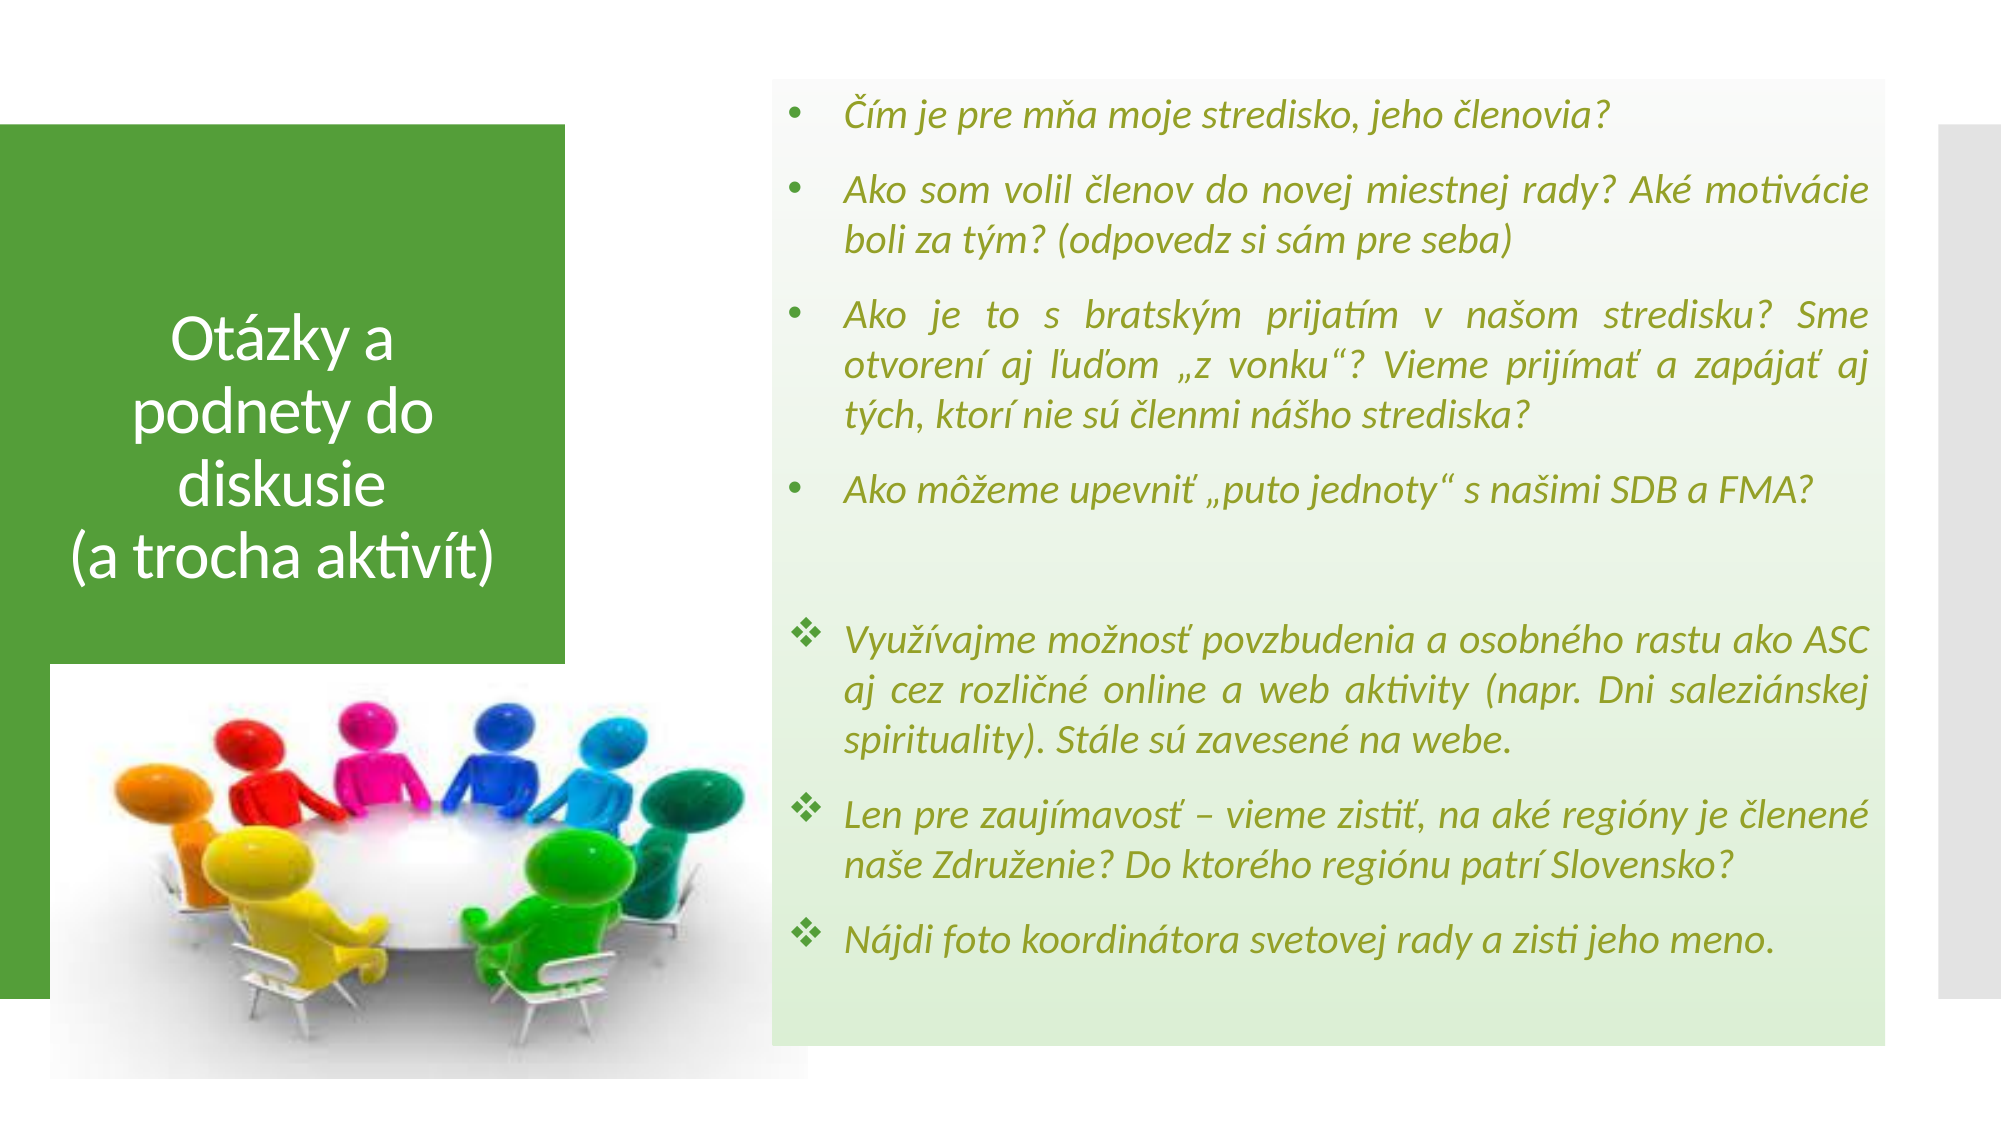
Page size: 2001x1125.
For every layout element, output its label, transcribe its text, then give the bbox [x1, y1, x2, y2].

title Otázky a podnety do diskusie (a trocha aktivít) [50, 228, 516, 602]
list Čím je pre mňa moje stredisko, jeho členovia? Ako som volil členov do novej miestnej rady? Aké motivácie boli za tým? (odpovedz si sám pre seba) Ako je to s bratským prijatím v našom stredisku? Sme otvorení aj ľuďom „z vonku“? Vieme prijímať a zapájať aj tých, ktorí nie sú členmi nášho strediska? Ako môžeme upevniť „puto jednoty“ s našimi SDB a FMA? Využívajme možnosť povzbudenia a osobného rastu ako ASC aj cez rozličné online a web aktivity (napr. Dni saleziánskej spirituality). Stále sú zavesené na webe. Len pre zaujímavosť – vieme zistiť, na aké regióny je členené naše Združenie? Do ktorého regiónu patrí Slovensko? Nájdi foto koordinátora svetovej rady a zisti jeho meno. [772, 79, 1886, 1046]
picture [49, 664, 808, 1079]
